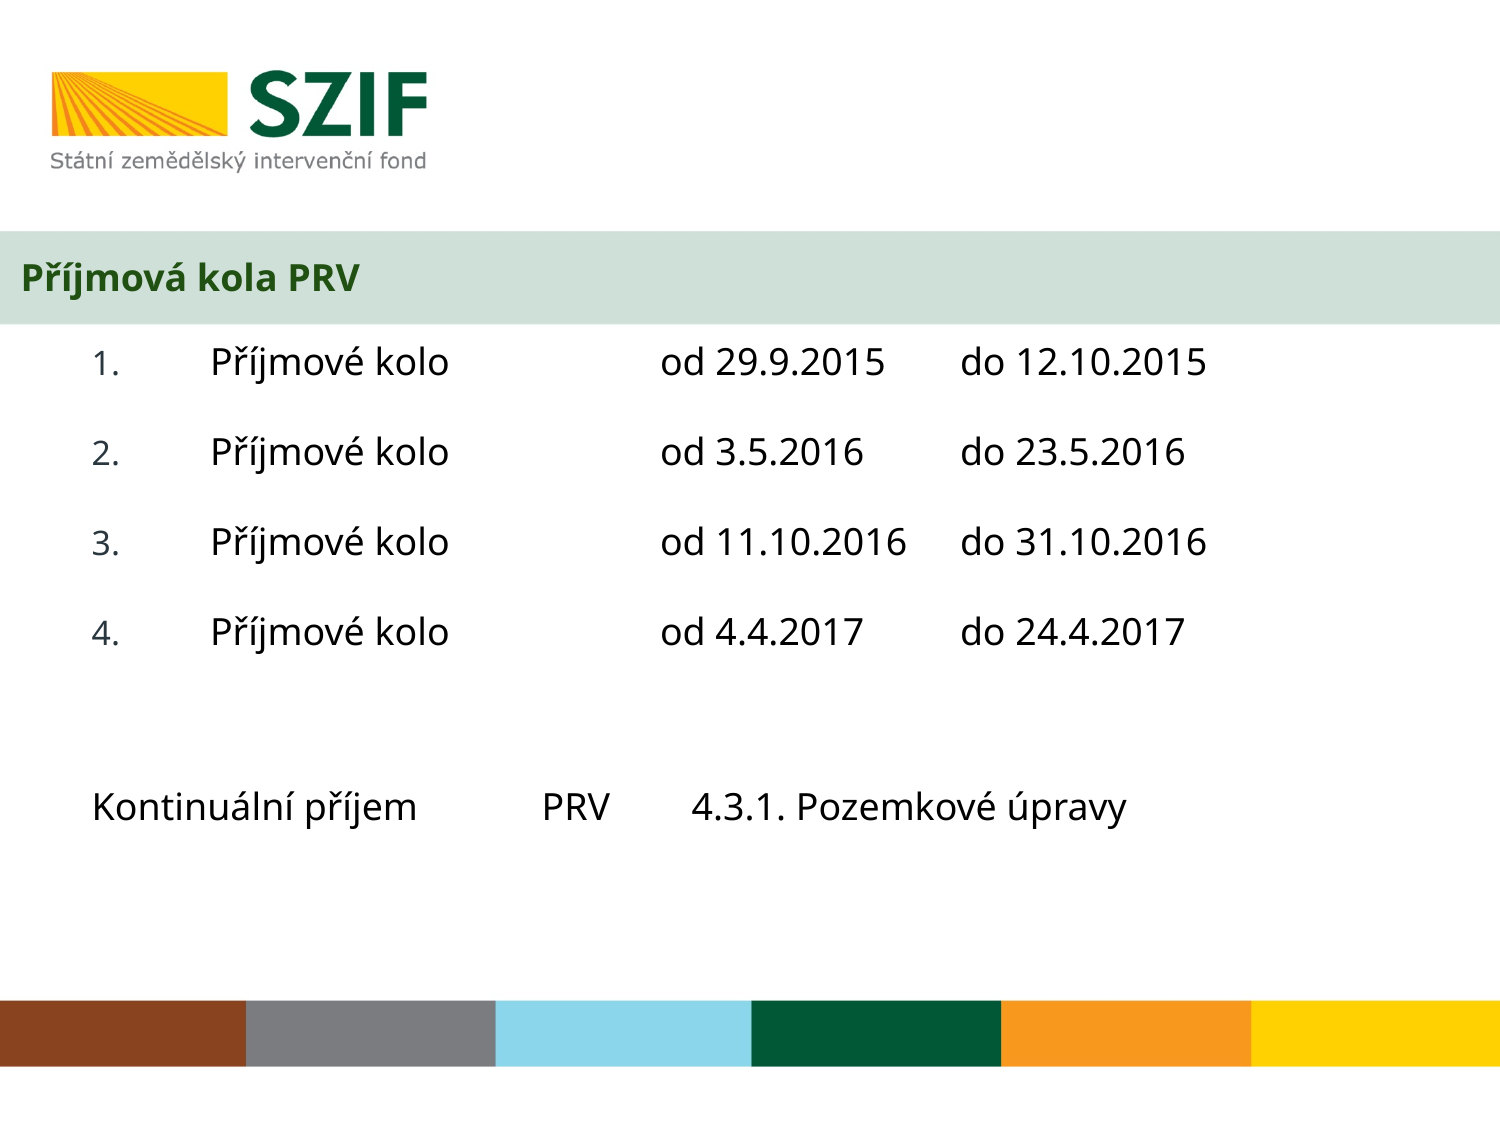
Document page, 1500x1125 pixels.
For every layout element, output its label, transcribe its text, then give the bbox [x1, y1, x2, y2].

title Příjmová kola PRV [0, 239, 435, 314]
list Příjmové kolo od 29.9.2015 do 12.10.2015 Příjmové kolo od 3.5.2016 do 23.5.2016 Příjmové kolo od 11.10.2016 do 31.10.2016 Příjmové kolo od 4.4.2017 do 24.4.2017 Kontinuální příjem PRV 4.3.1. Pozemkové úpravy [76, 337, 1442, 988]
picture [0, 0, 1500, 1125]
